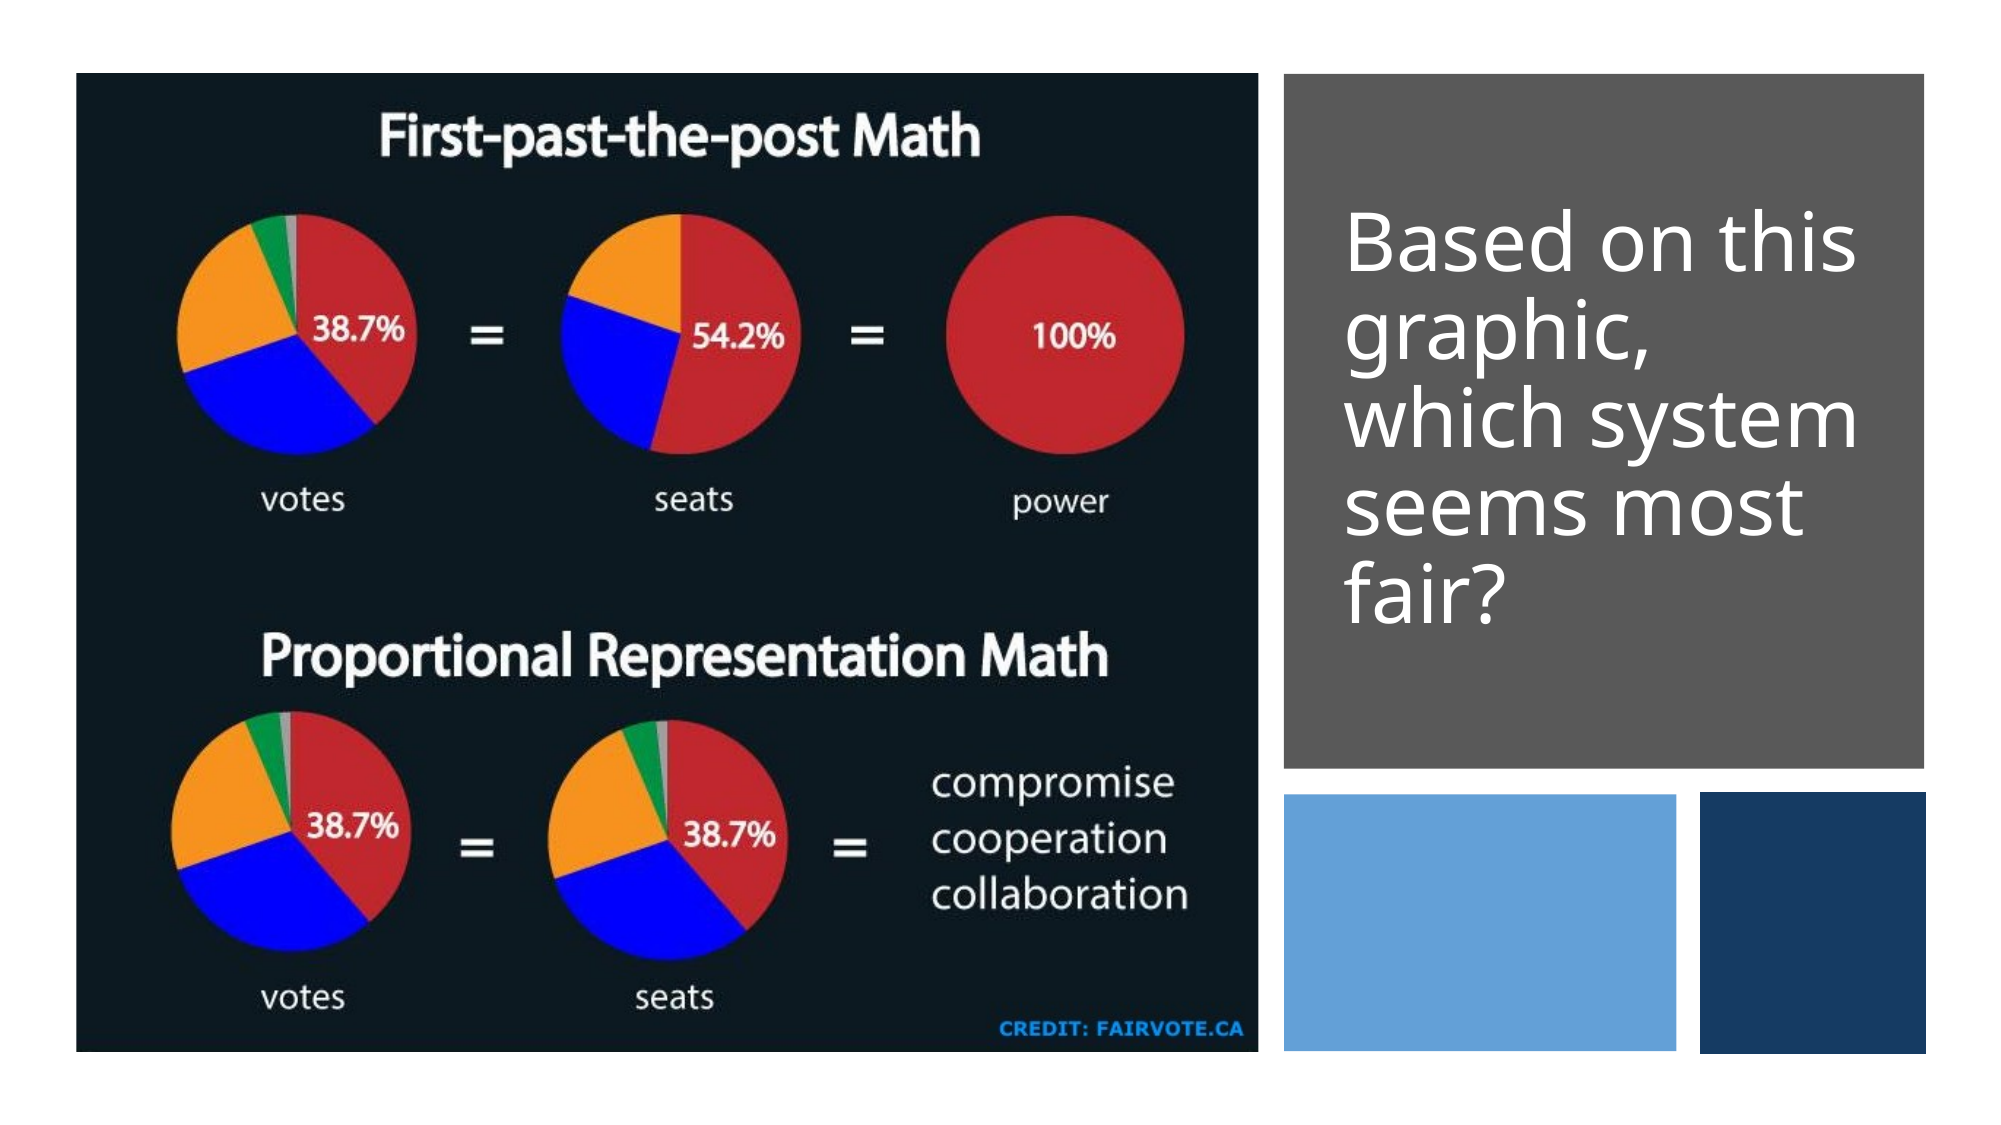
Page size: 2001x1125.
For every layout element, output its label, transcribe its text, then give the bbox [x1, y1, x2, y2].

picture [76, 73, 1259, 1052]
title Based on this graphic, which system seems most fair? [1328, 152, 1880, 690]
text_box [1701, 793, 1924, 1053]
text_box [1283, 73, 1925, 770]
text_box [1283, 793, 1677, 1052]
